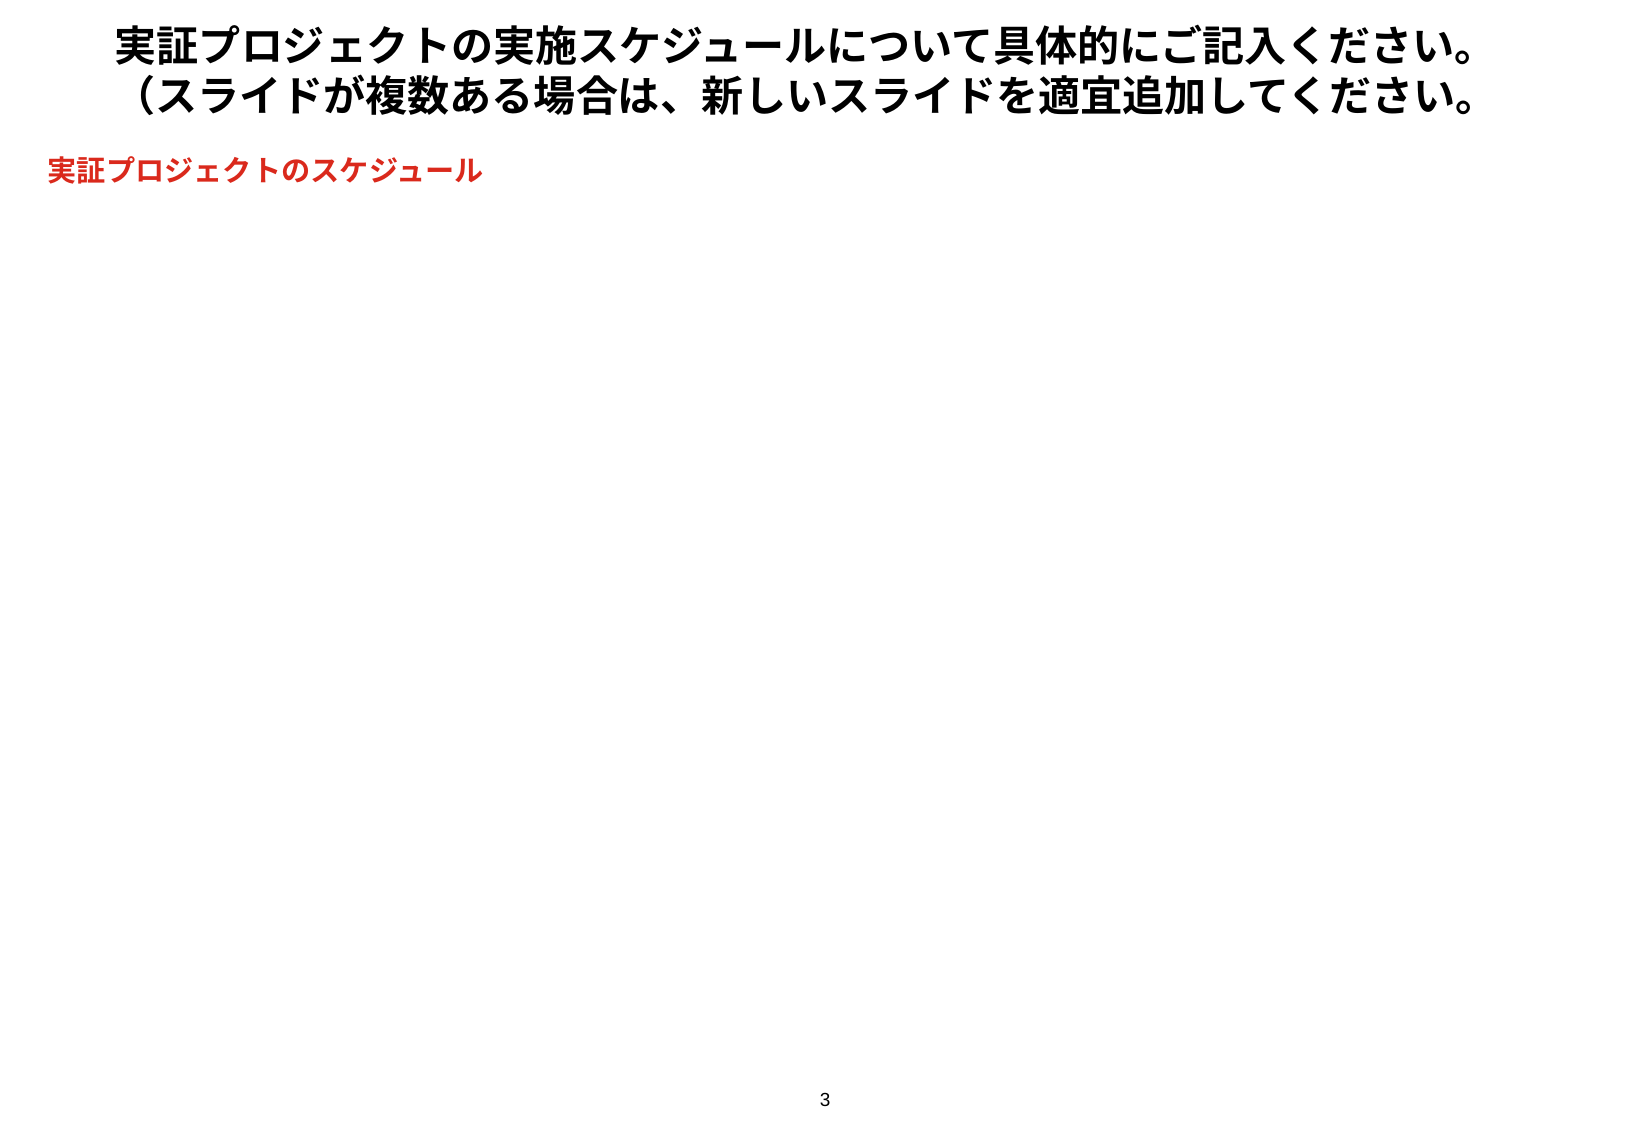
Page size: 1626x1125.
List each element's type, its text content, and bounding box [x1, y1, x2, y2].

slide_number 2 [800, 1080, 831, 1111]
text_box 実証プロジェクトの実施スケジュールについて具体的にご記入ください。 （スライドが複数ある場合は、新しいスライドを適宜追加してください。 [61, 0, 1550, 120]
text_box 実証プロジェクトのスケジュール [35, 133, 751, 205]
